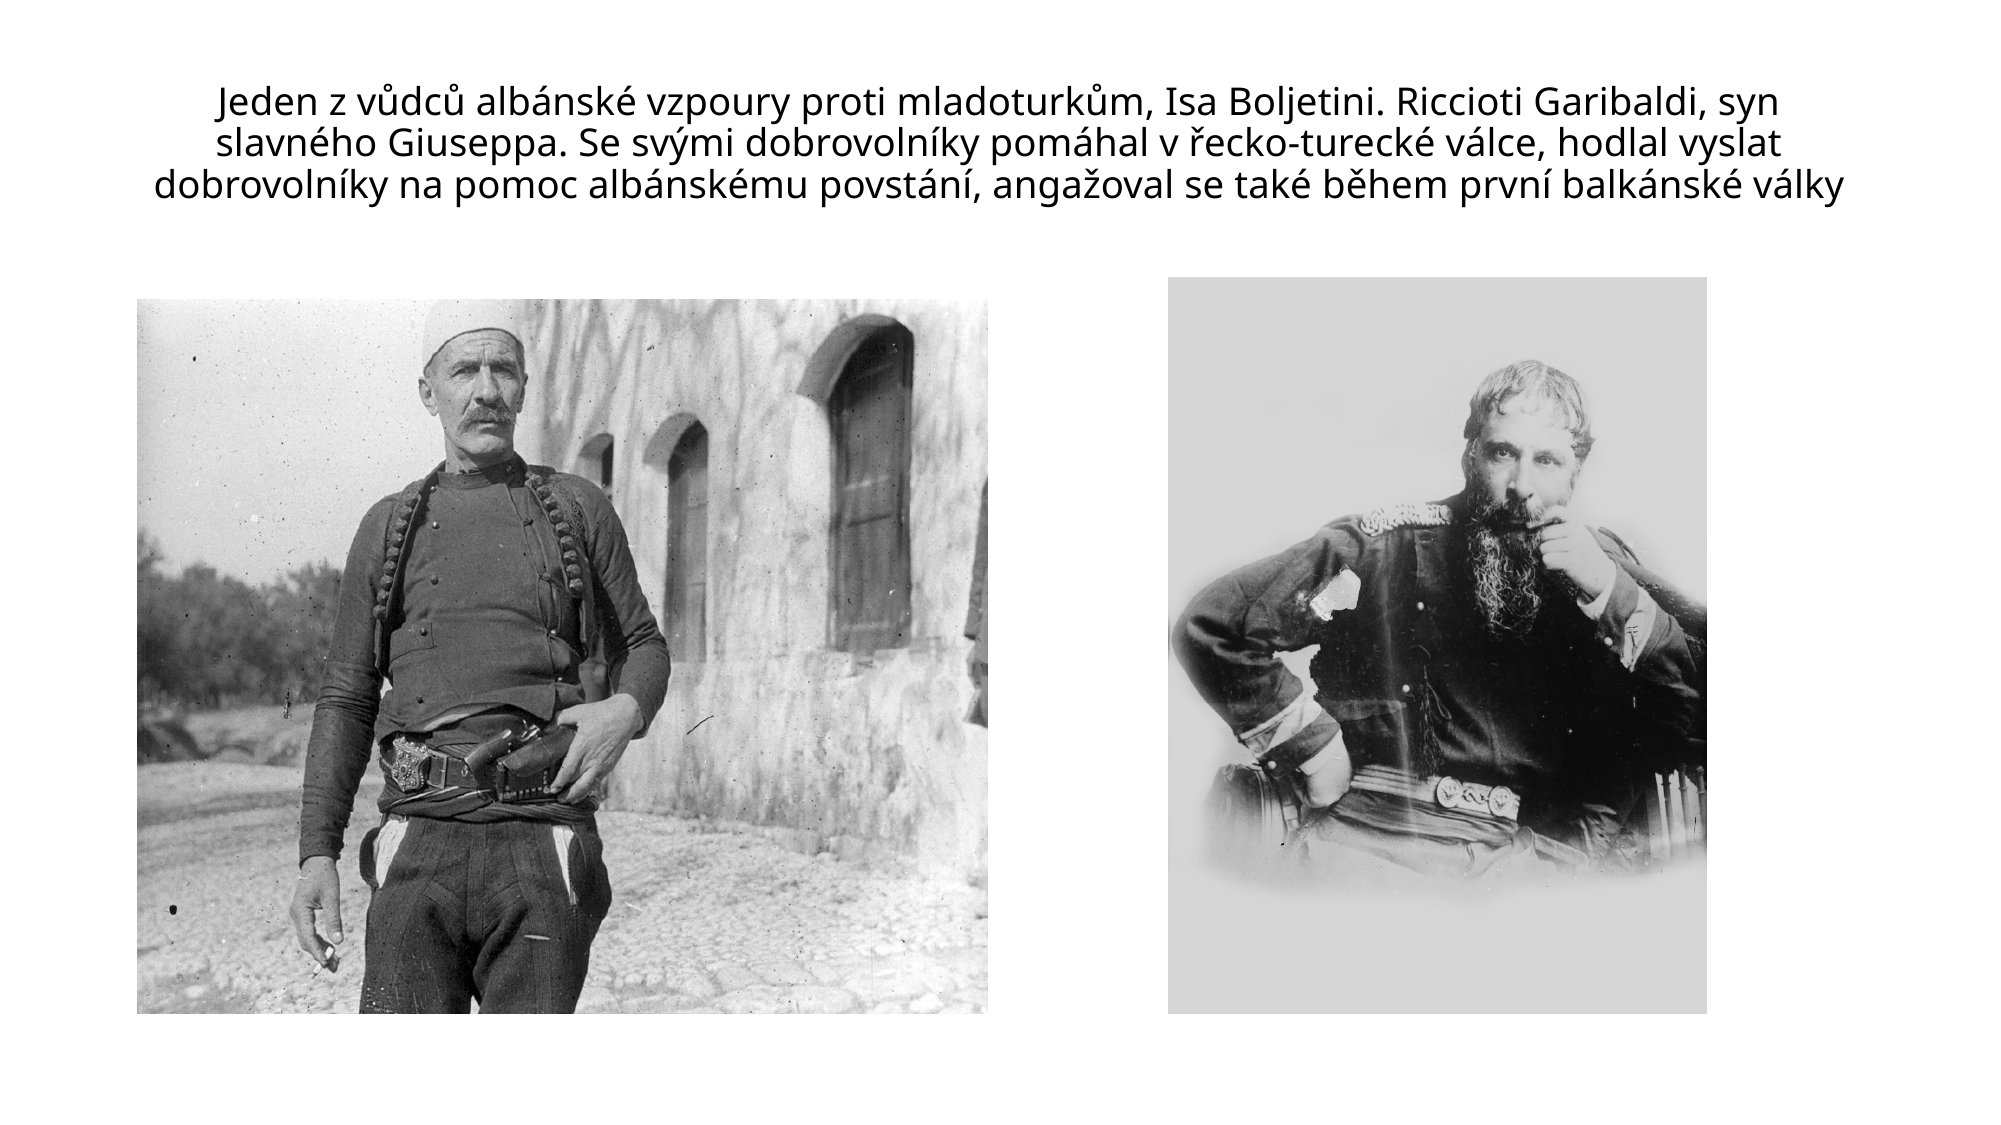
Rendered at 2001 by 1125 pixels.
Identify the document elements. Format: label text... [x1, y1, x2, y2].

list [1168, 277, 1707, 1014]
title Jeden z vůdců albánské vzpoury proti mladoturkům, Isa Boljetini. Riccioti Garibaldi, syn slavného Giuseppa. Se svými dobrovolníky pomáhal v řecko-turecké válce, hodlal vyslat dobrovolníky na pomoc albánskému povstání, angažoval se také během první balkánské války [137, 59, 1863, 230]
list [137, 299, 988, 1014]
